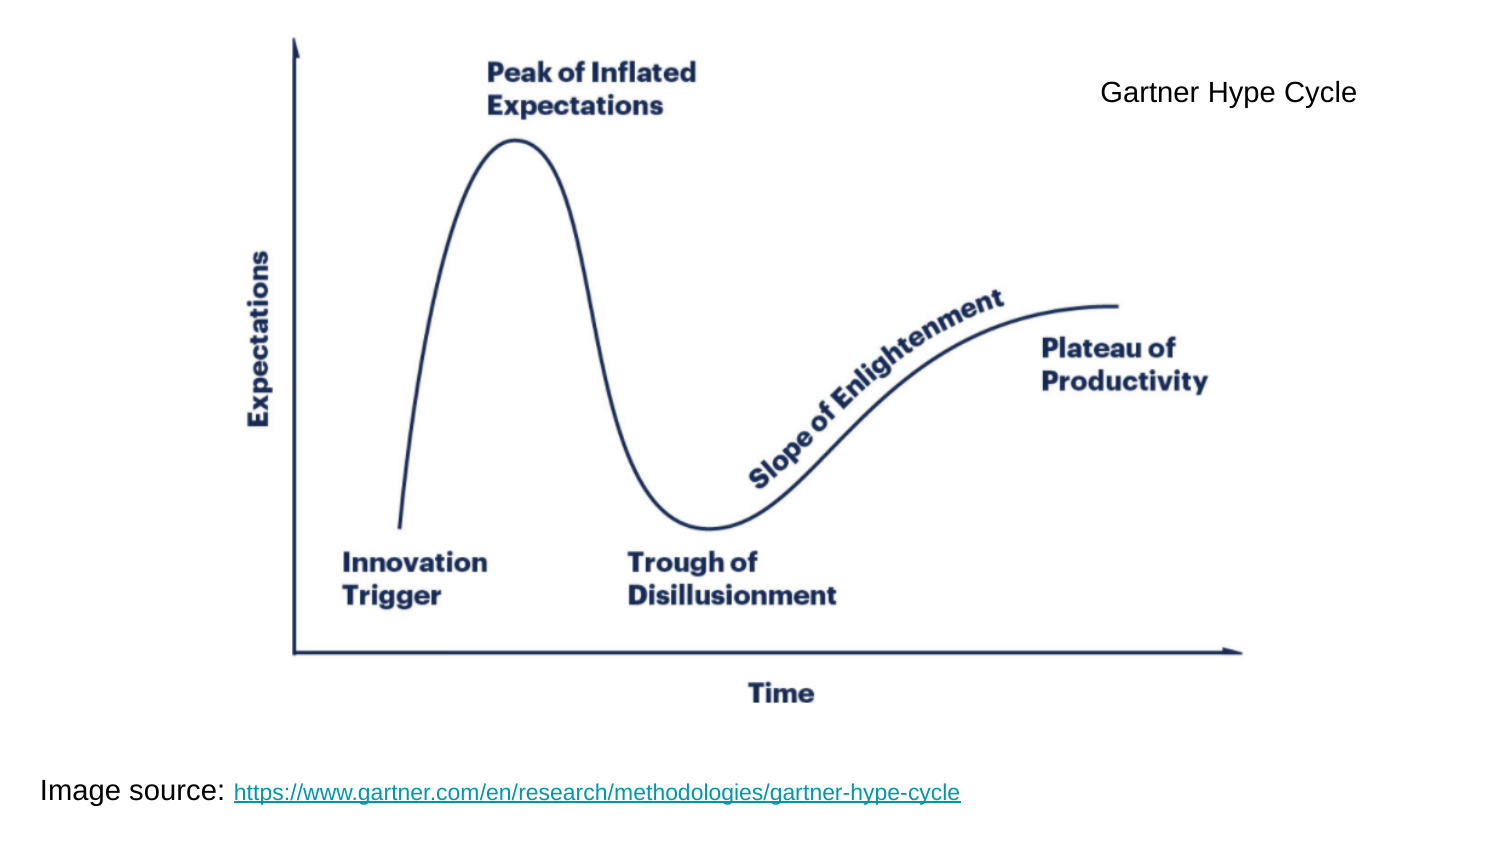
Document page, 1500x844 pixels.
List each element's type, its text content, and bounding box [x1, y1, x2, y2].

text_box Gartner Hype Cycle [1266, 58, 1378, 147]
picture [239, 24, 1261, 710]
text_box Image source: https://www.gartner.com/en/research/methodologies/gartner-hype-cycle [24, 755, 1475, 844]
